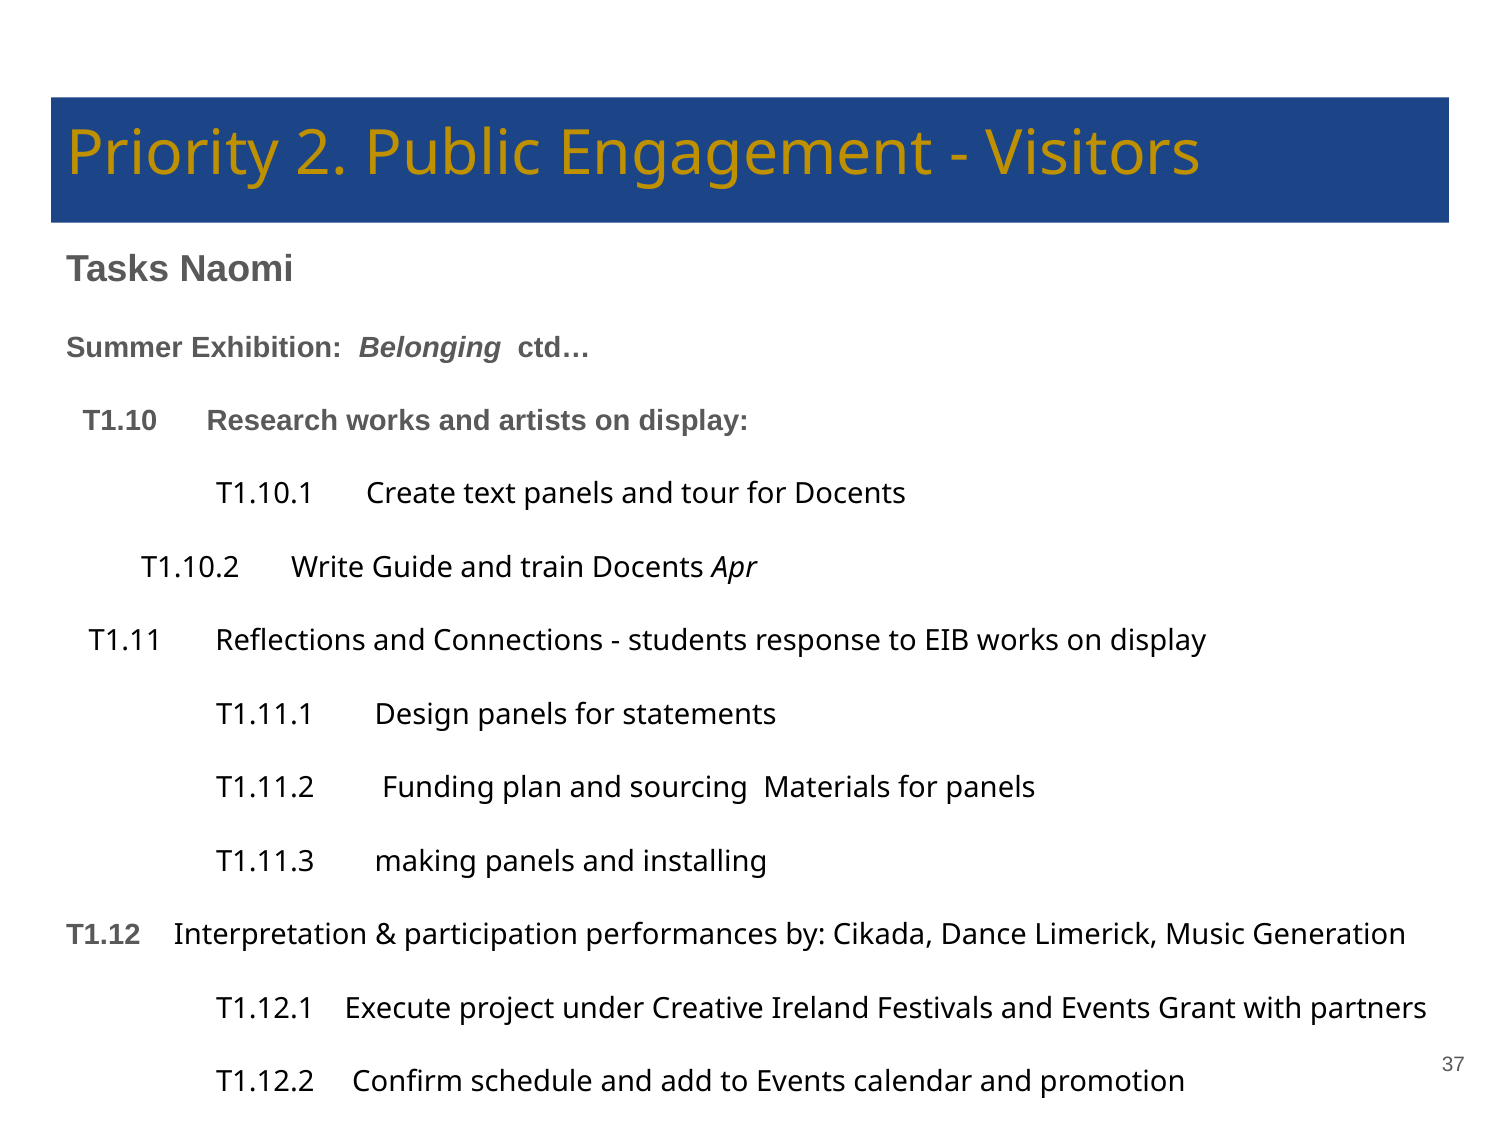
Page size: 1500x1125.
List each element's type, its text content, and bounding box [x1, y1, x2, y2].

list Tasks Naomi Summer Exhibition: Belonging ctd… T1.10 Research works and artists on display: T1.10.1 Create text panels and tour for Docents T1.10.2 Write Guide and train Docents Apr T1.11 Reflections and Connections - students response to EIB works on display T1.11.1 Design panels for statements T1.11.2 Funding plan and sourcing Materials for panels T1.11.3 making panels and installing T1.12 Interpretation & participation performances by: Cikada, Dance Limerick, Music Generation T1.12.1 Execute project under Creative Ireland Festivals and Events Grant with partners T1.12.2 Confirm schedule and add to Events calendar and promotion T1.12.3 liaise with MarComms and Events [51, 222, 1449, 1052]
slide_number ‹#› [1389, 1019, 1480, 1106]
title Priority 2. Public Engagement - Visitors [51, 97, 1449, 222]
